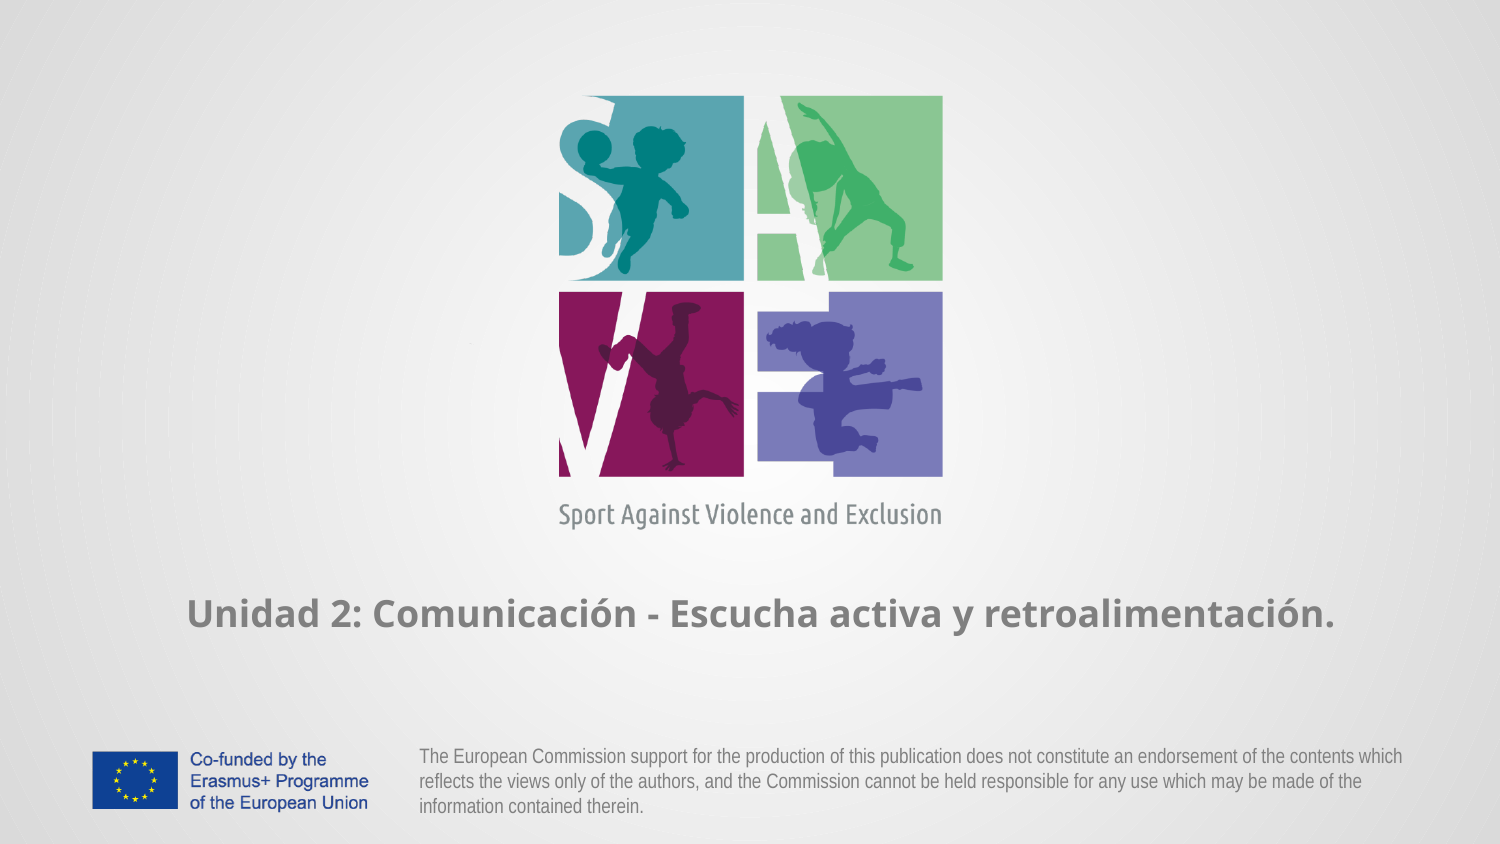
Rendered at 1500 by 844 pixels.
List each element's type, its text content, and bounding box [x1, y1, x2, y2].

picture [76, 735, 390, 825]
picture [431, 4, 1069, 575]
text_box The European Commission support for the production of this publication does not constitute an endorsement of the contents which reflects the views only of the authors, and the Commission cannot be held responsi­ble for any use which may be made of the information contained therein. [404, 735, 1445, 825]
title Unidad 2: Comunicación - Escucha activa y retroalimentación. [123, 575, 1399, 643]
